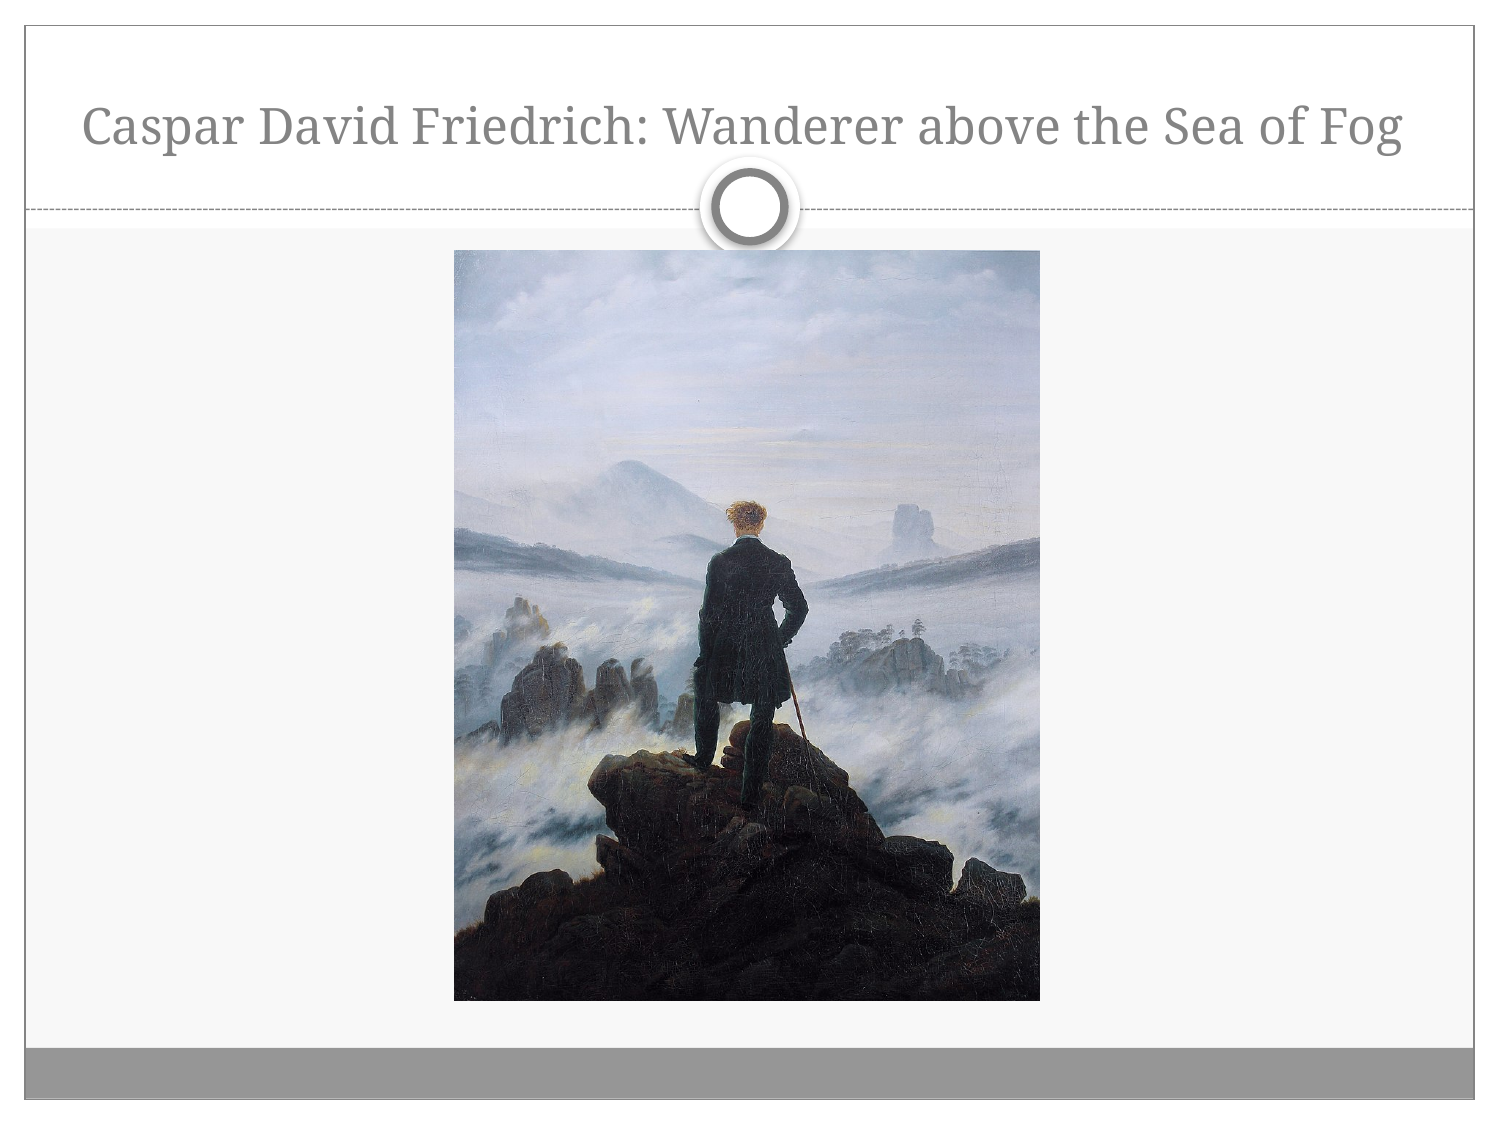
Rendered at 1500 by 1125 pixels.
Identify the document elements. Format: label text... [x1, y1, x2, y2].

title Caspar David Friedrich: Wanderer above the Sea of Fog [49, 37, 1450, 162]
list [453, 250, 1041, 1001]
